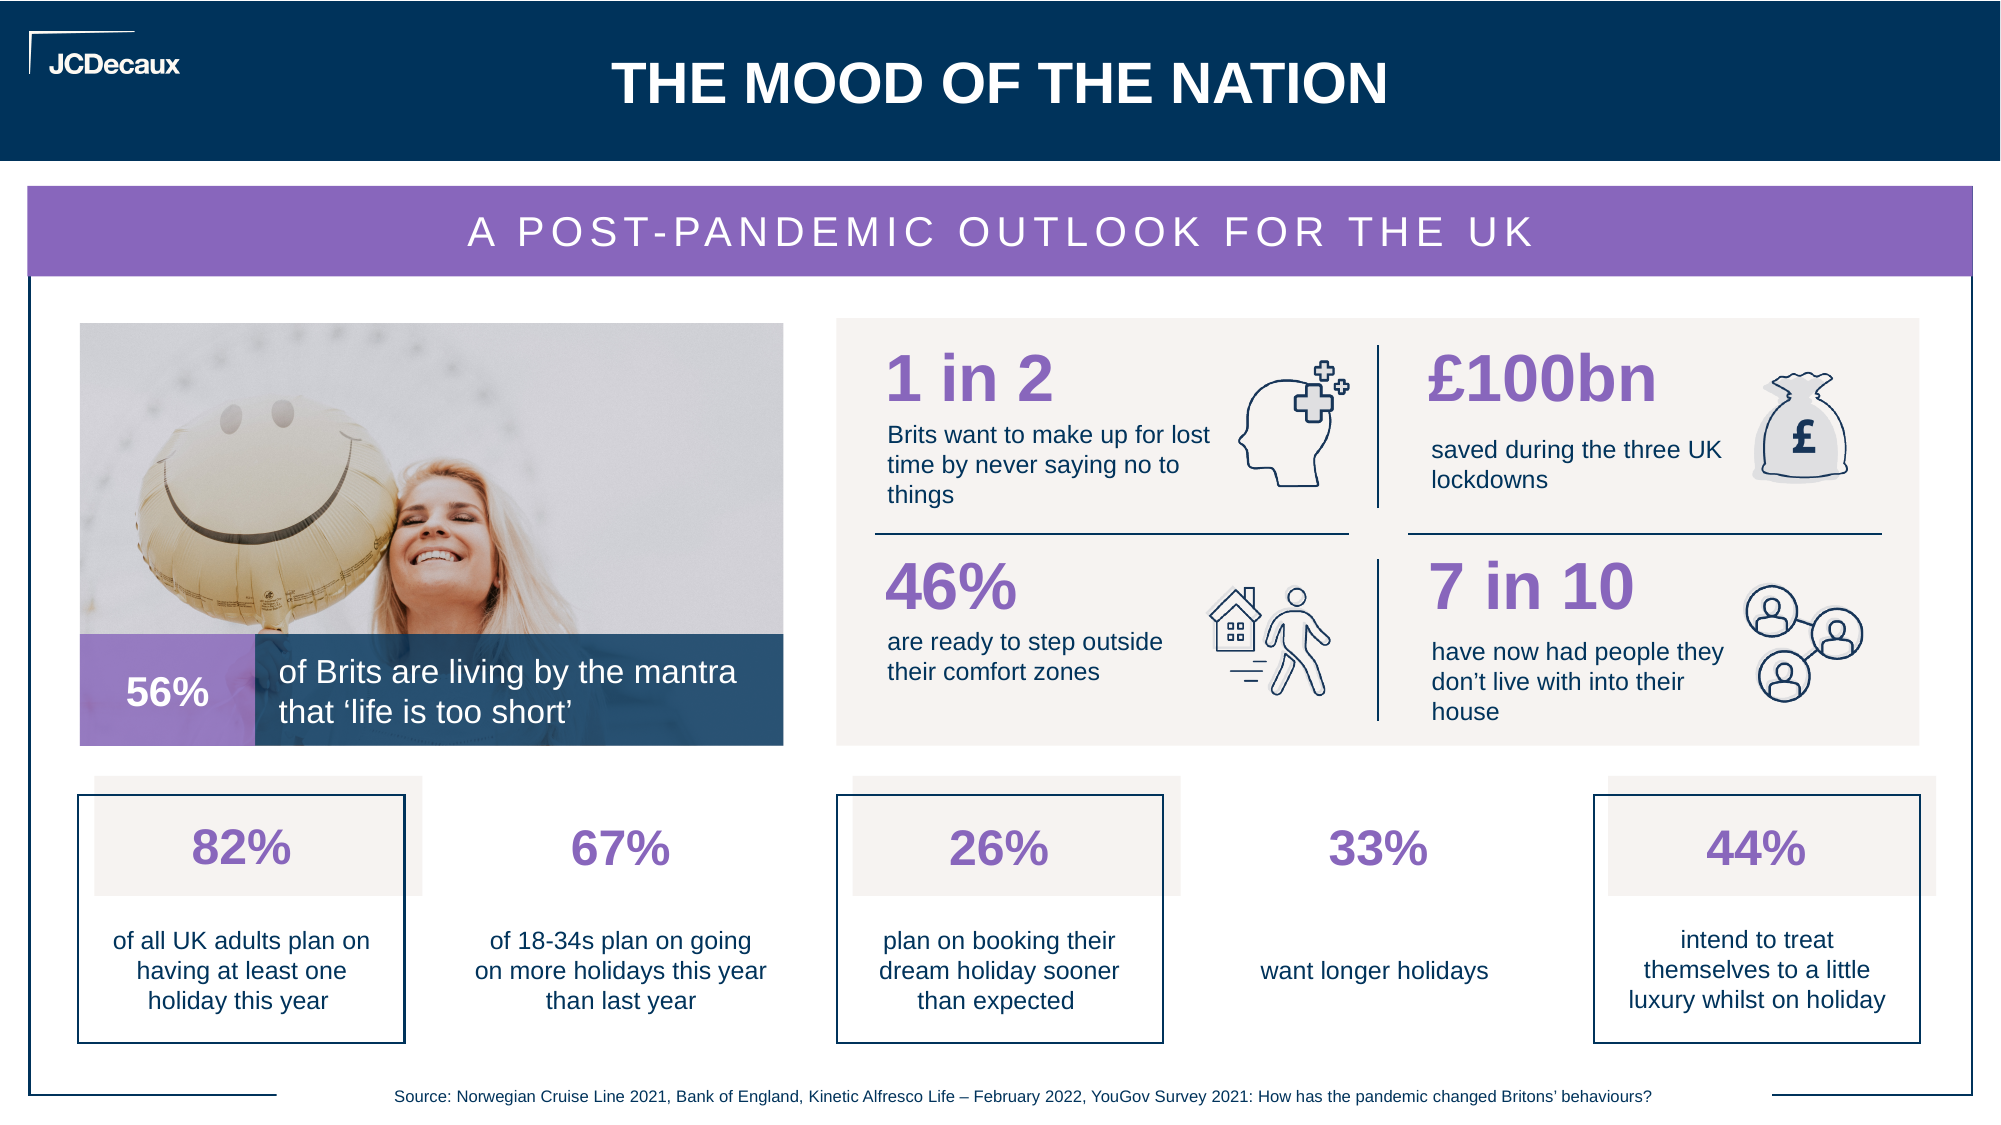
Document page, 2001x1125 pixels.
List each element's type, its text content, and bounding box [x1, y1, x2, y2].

list 46% [870, 544, 1141, 621]
list of all UK adults plan on having at least one holiday this year [94, 908, 390, 1031]
list have now had people they don’t live with into their house [1416, 634, 1677, 727]
list Source: Norwegian Cruise Line 2021, Bank of England, Kinetic Alfresco Life – February 2022, YouGov Survey 2021: How has the pandemic changed Britons’ behaviours? [276, 1070, 1772, 1118]
list A POST-PANDEMIC OUTLOOK FOR THE UK [27, 185, 1973, 277]
list 67% [458, 796, 784, 896]
list 26% [836, 794, 1162, 896]
list plan on booking their dream holiday sooner than expected [852, 908, 1148, 1031]
list 82% [78, 793, 405, 896]
list intend to treat themselves to a little luxury whilst on holiday [1608, 907, 1907, 1031]
list 1 in 2 [870, 336, 1177, 413]
picture [1141, 306, 1411, 767]
list of 18-34s plan on going on more holidays this year than last year [457, 908, 785, 1031]
list 7 in 10 [1414, 544, 1677, 621]
list saved during the three UK lockdowns [1416, 417, 1674, 510]
list 44% [1593, 796, 1920, 896]
picture [29, 31, 180, 74]
list 33% [1216, 796, 1542, 896]
list want longer holidays [1214, 907, 1543, 1031]
list THE MOOD OF THE NATION [248, 0, 1752, 160]
list Brits want to make up for lost time by never saying no to things [872, 417, 1177, 510]
list £100bn [1414, 336, 1674, 413]
picture [1674, 302, 1929, 768]
picture [79, 322, 784, 746]
list are ready to step outside their comfort zones [872, 609, 1141, 702]
